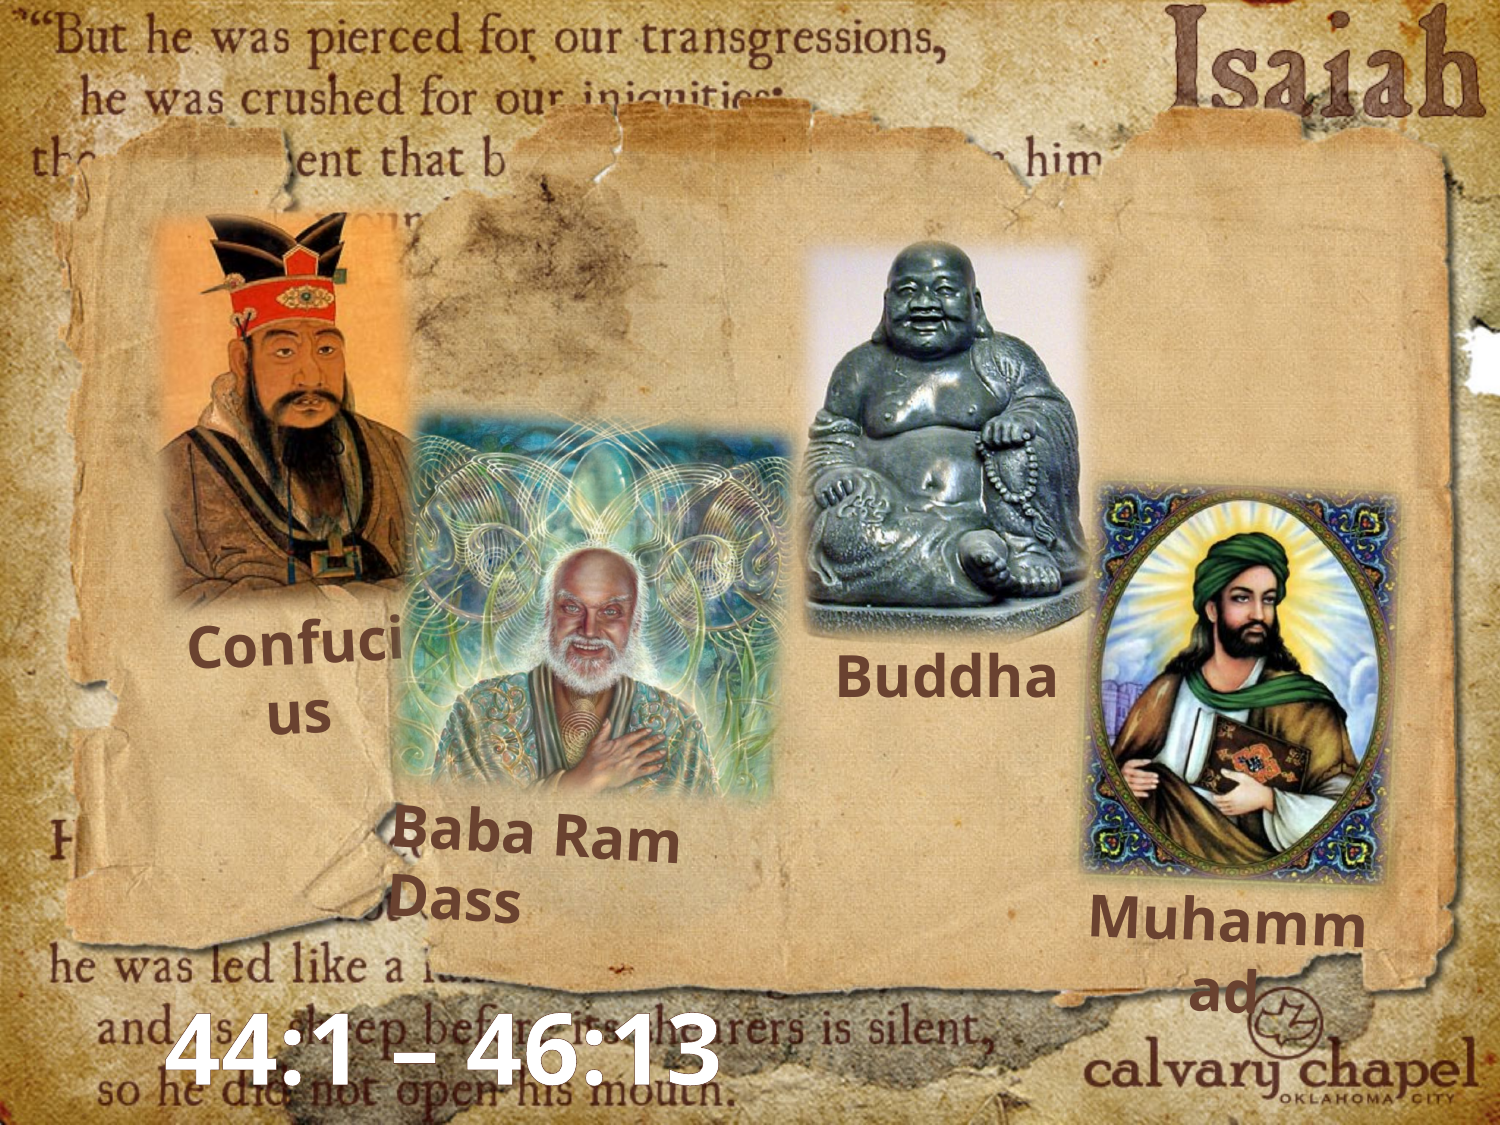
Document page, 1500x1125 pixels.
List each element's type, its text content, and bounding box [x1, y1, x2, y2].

picture [0, 0, 1500, 1125]
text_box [787, 226, 1105, 718]
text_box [143, 193, 432, 685]
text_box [384, 404, 799, 879]
text_box 44:1 – 46:13 [74, 977, 813, 1113]
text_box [1070, 471, 1408, 963]
